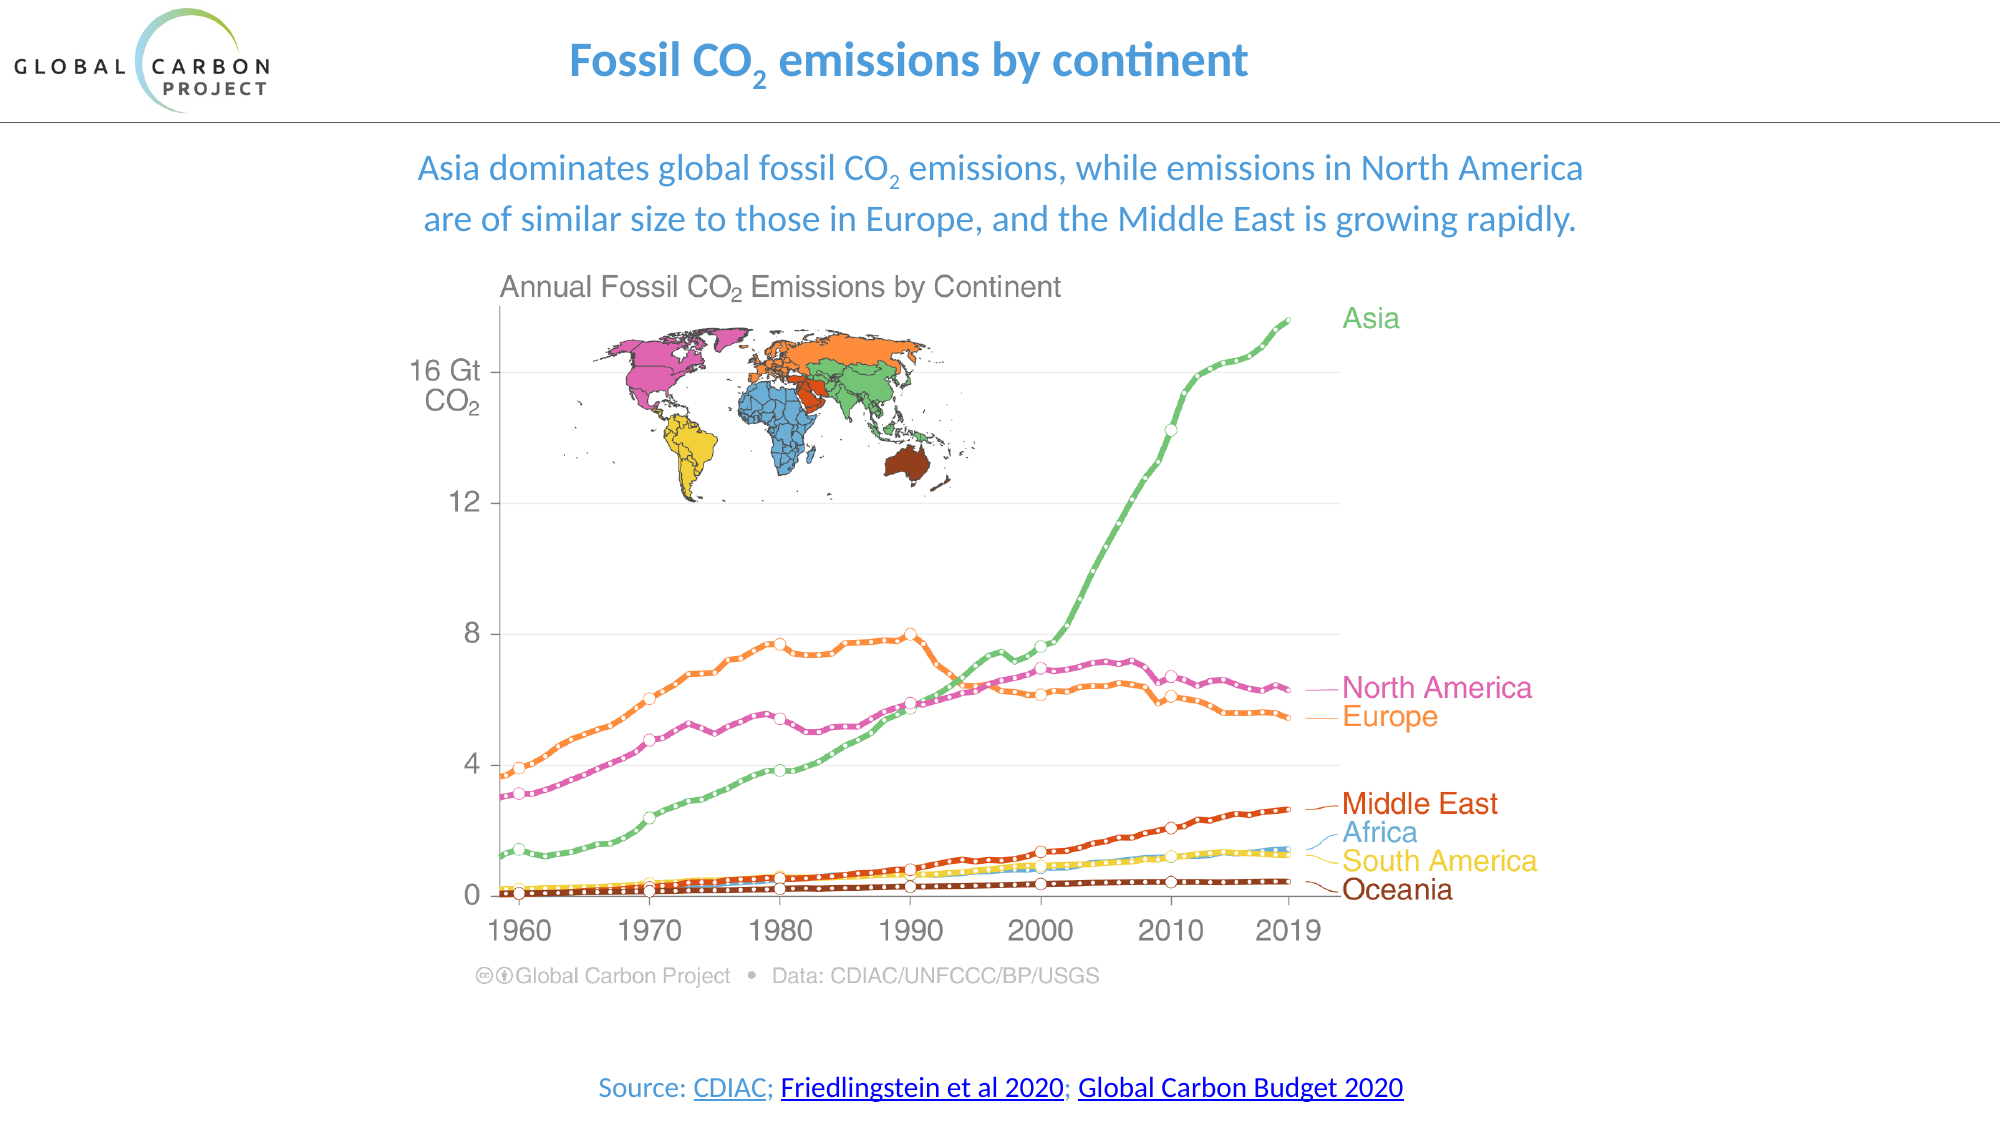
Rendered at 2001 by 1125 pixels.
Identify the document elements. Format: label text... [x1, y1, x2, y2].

list Source: CDIAC; Friedlingstein et al 2020; Global Carbon Budget 2020 [21, 933, 1981, 1111]
list Asia dominates global fossil CO2 emissions, while emissions in North America are of similar size to those in Europe, and the Middle East is growing rapidly. [21, 135, 1981, 248]
picture [338, 246, 1665, 994]
picture [0, 0, 286, 122]
title Fossil CO2 emissions by continent [554, 19, 1750, 103]
